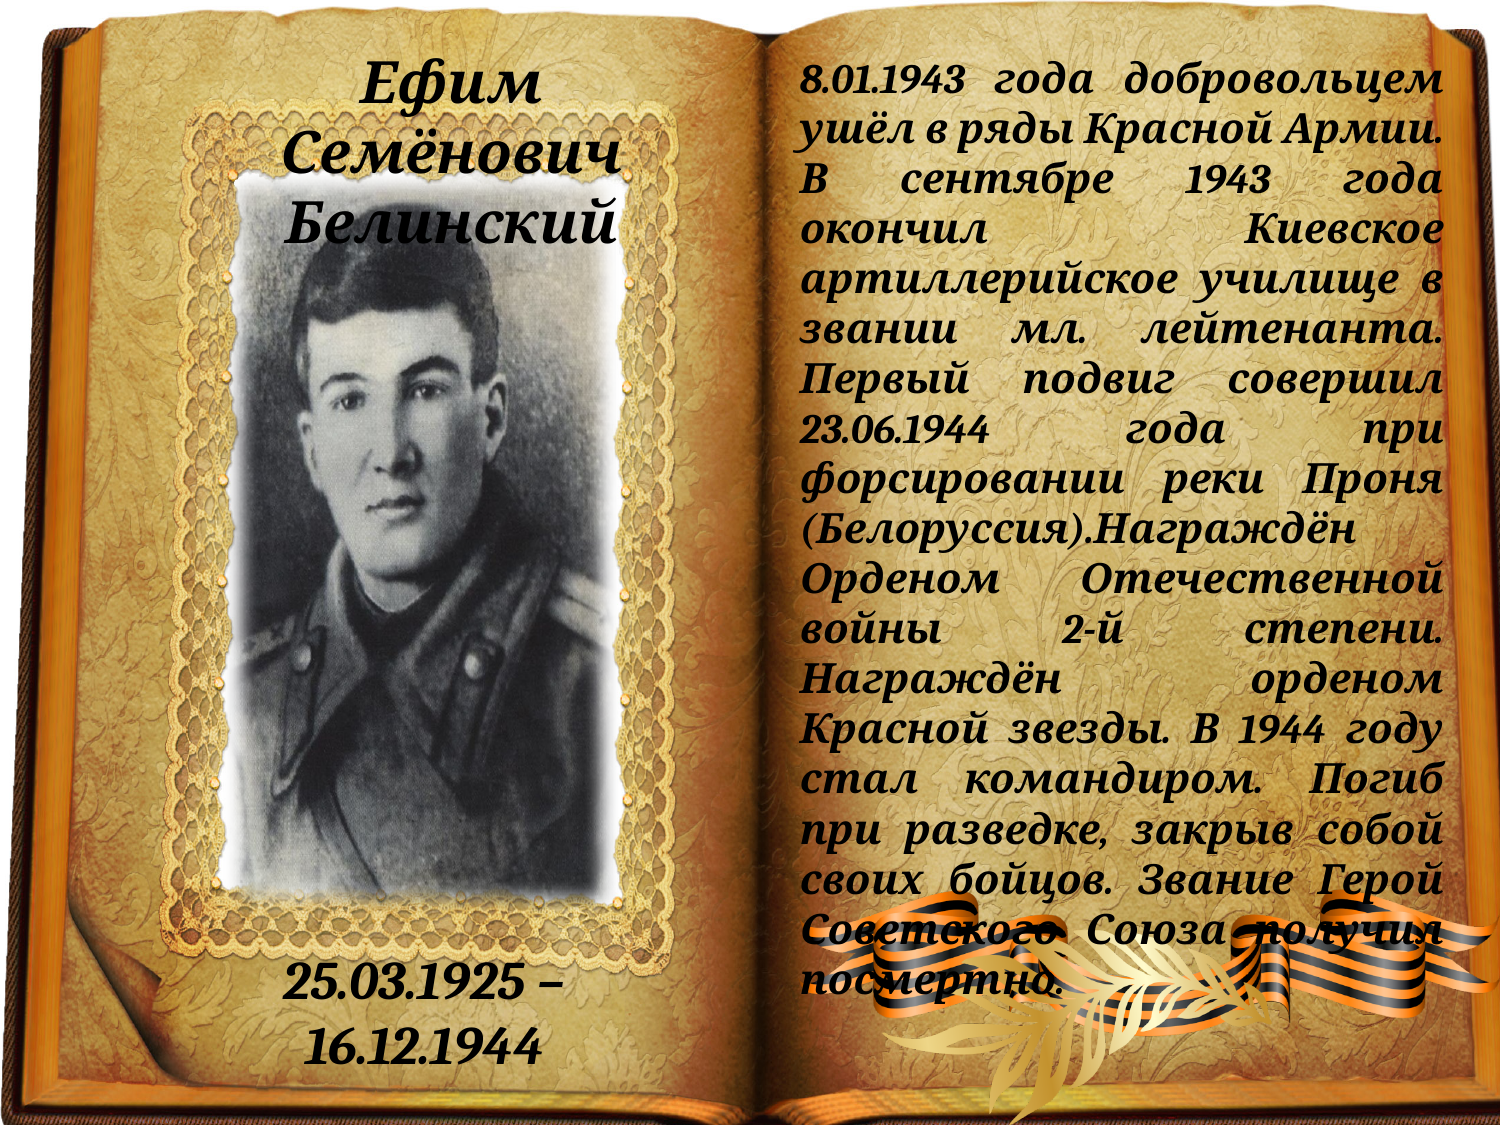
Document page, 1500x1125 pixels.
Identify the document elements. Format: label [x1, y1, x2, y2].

picture [223, 169, 620, 916]
picture [798, 864, 1500, 1125]
list [0, 0, 1500, 1125]
